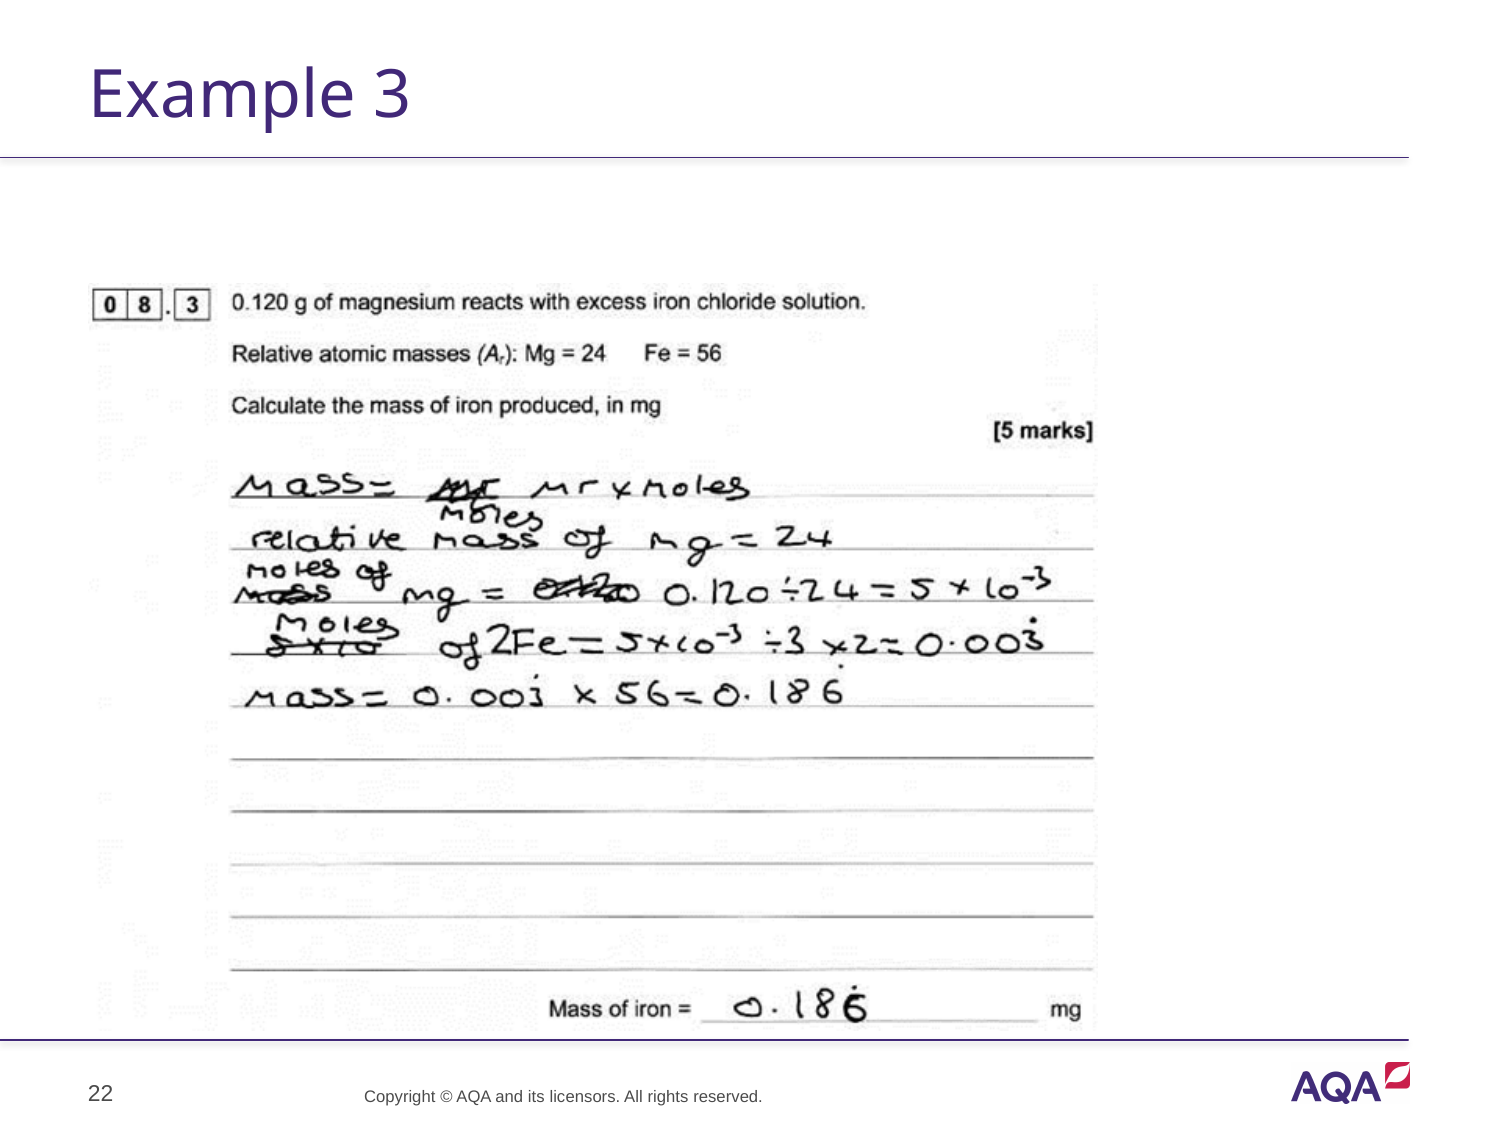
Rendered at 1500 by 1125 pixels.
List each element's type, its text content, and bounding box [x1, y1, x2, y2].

picture [1291, 1062, 1410, 1104]
picture [88, 283, 1099, 1032]
title Example 3 [88, 72, 1409, 144]
footer Copyright © AQA and its licensors. All rights reserved. [324, 1084, 764, 1124]
slide_number 22 [72, 1062, 188, 1123]
